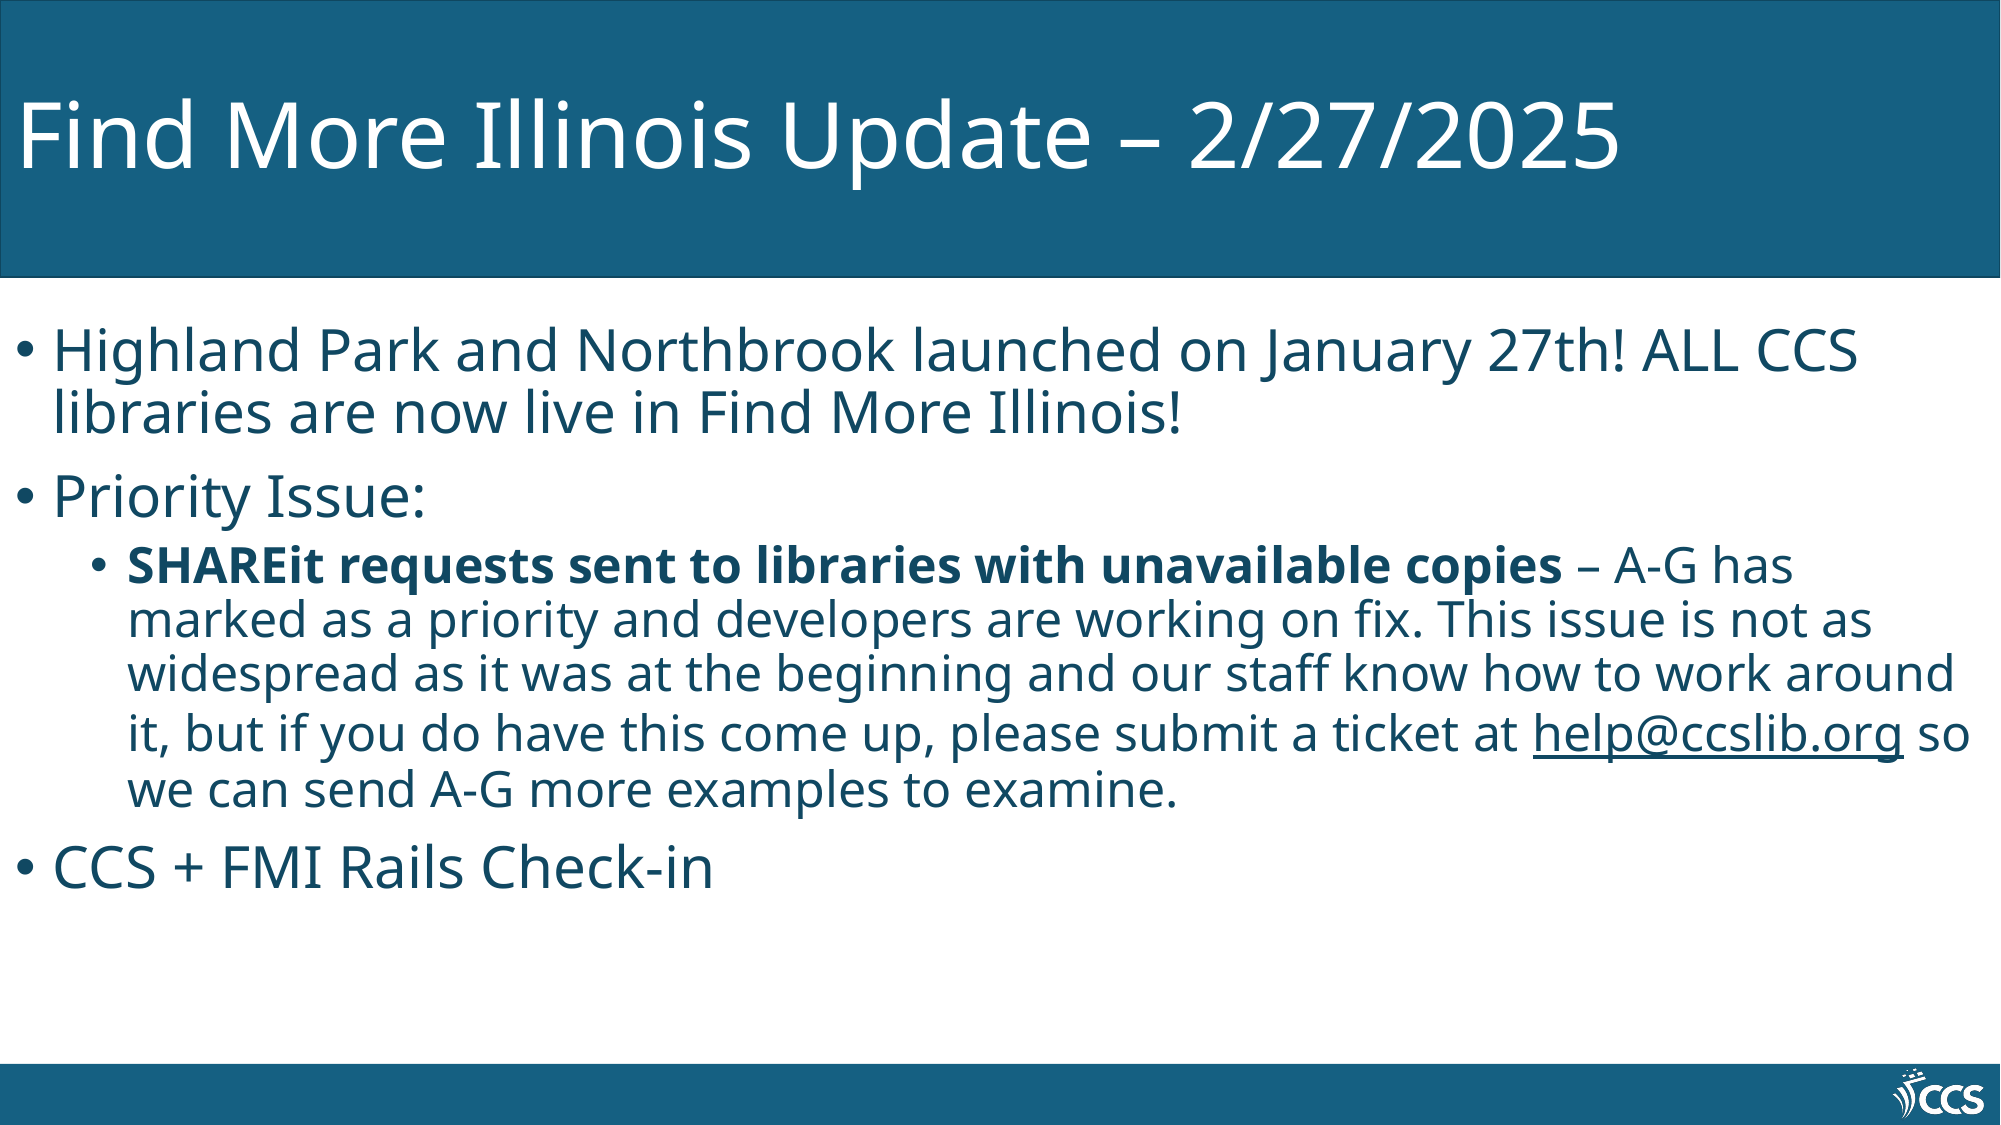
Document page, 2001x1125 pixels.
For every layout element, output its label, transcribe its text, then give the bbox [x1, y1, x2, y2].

picture [1892, 1068, 1984, 1121]
list Highland Park and Northbrook launched on January 27th! ALL CCS libraries are now live in Find More Illinois! Priority Issue: SHAREit requests sent to libraries with unavailable copies – A-G has marked as a priority and developers are working on fix. This issue is not as widespread as it was at the beginning and our staff know how to work around it, but if you do have this come up, please submit a ticket at help@ccslib.org so we can send A-G more examples to examine. CCS + FMI Rails Check-in [0, 313, 2000, 1028]
title Find More Illinois Update – 2/27/2025 [0, 0, 2000, 278]
